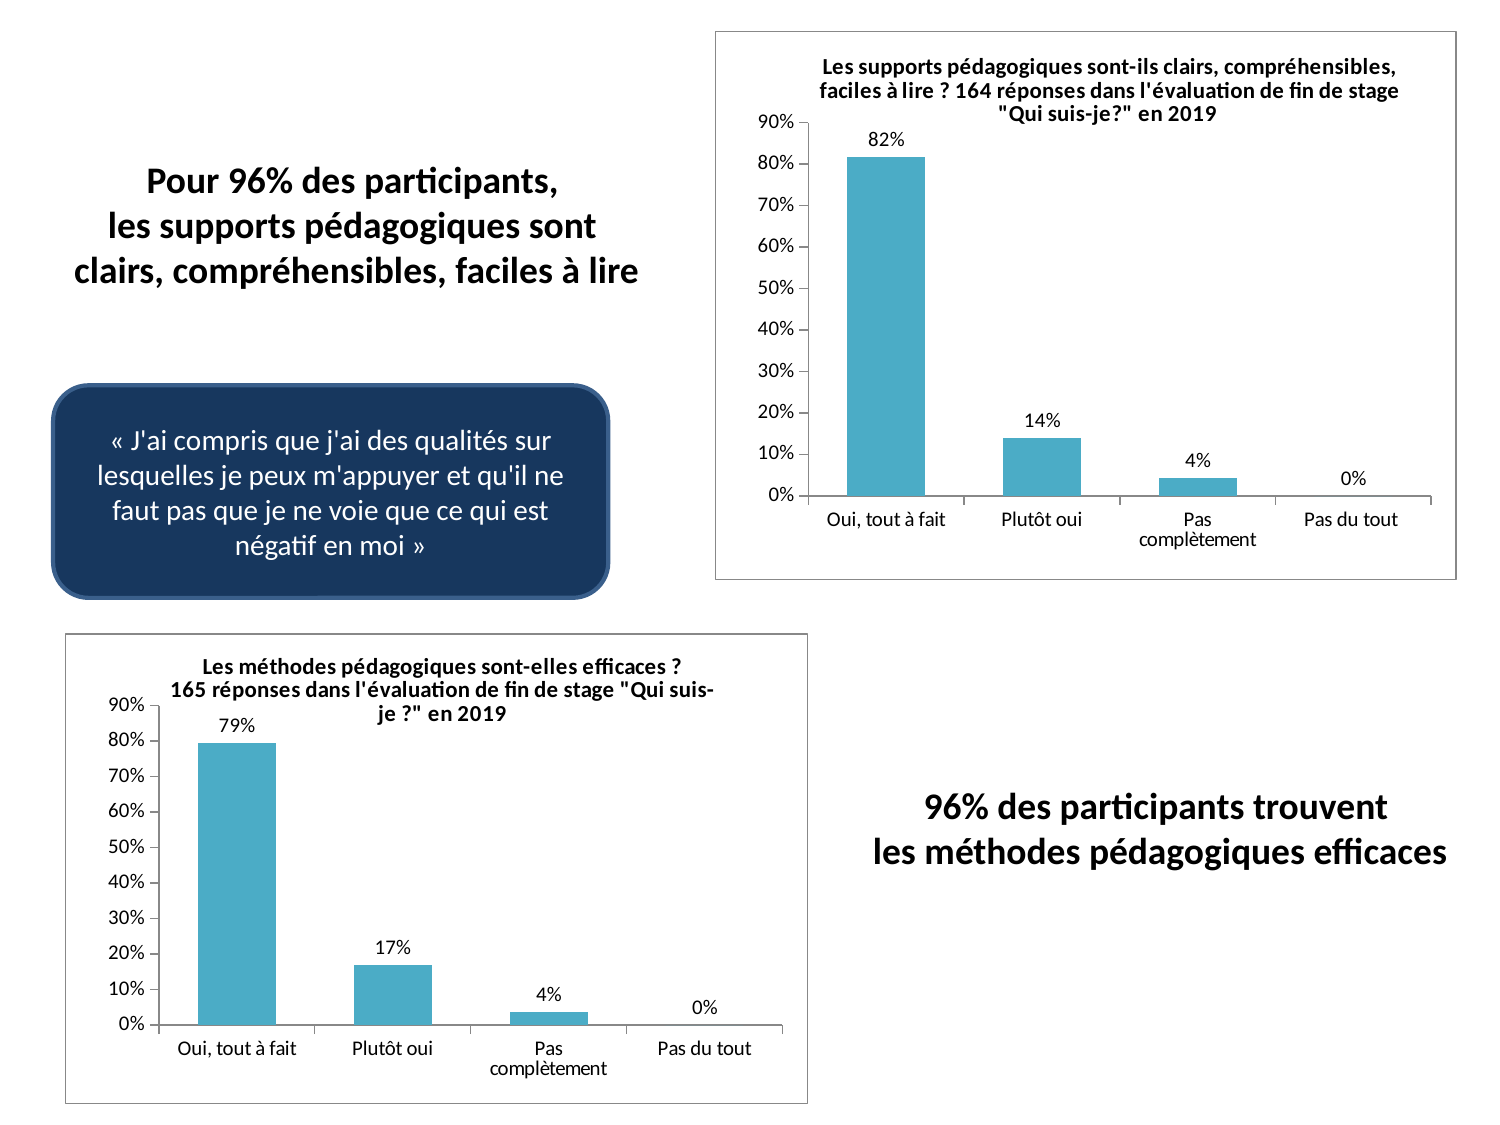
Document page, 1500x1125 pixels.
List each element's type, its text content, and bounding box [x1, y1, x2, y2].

chart [64, 633, 809, 1105]
text_box « J'ai compris que j'ai des qualités sur lesquelles je peux m'appuyer et qu'il ne faut pas que je ne voie que ce qui est négatif en moi » [50, 383, 611, 600]
chart [714, 30, 1458, 581]
text_box 96% des participants trouvent les méthodes pédagogiques efficaces [820, 775, 1500, 880]
text_box Pour 96% des participants, les supports pédagogiques sont clairs, compréhensibles, faciles à lire [11, 148, 703, 299]
